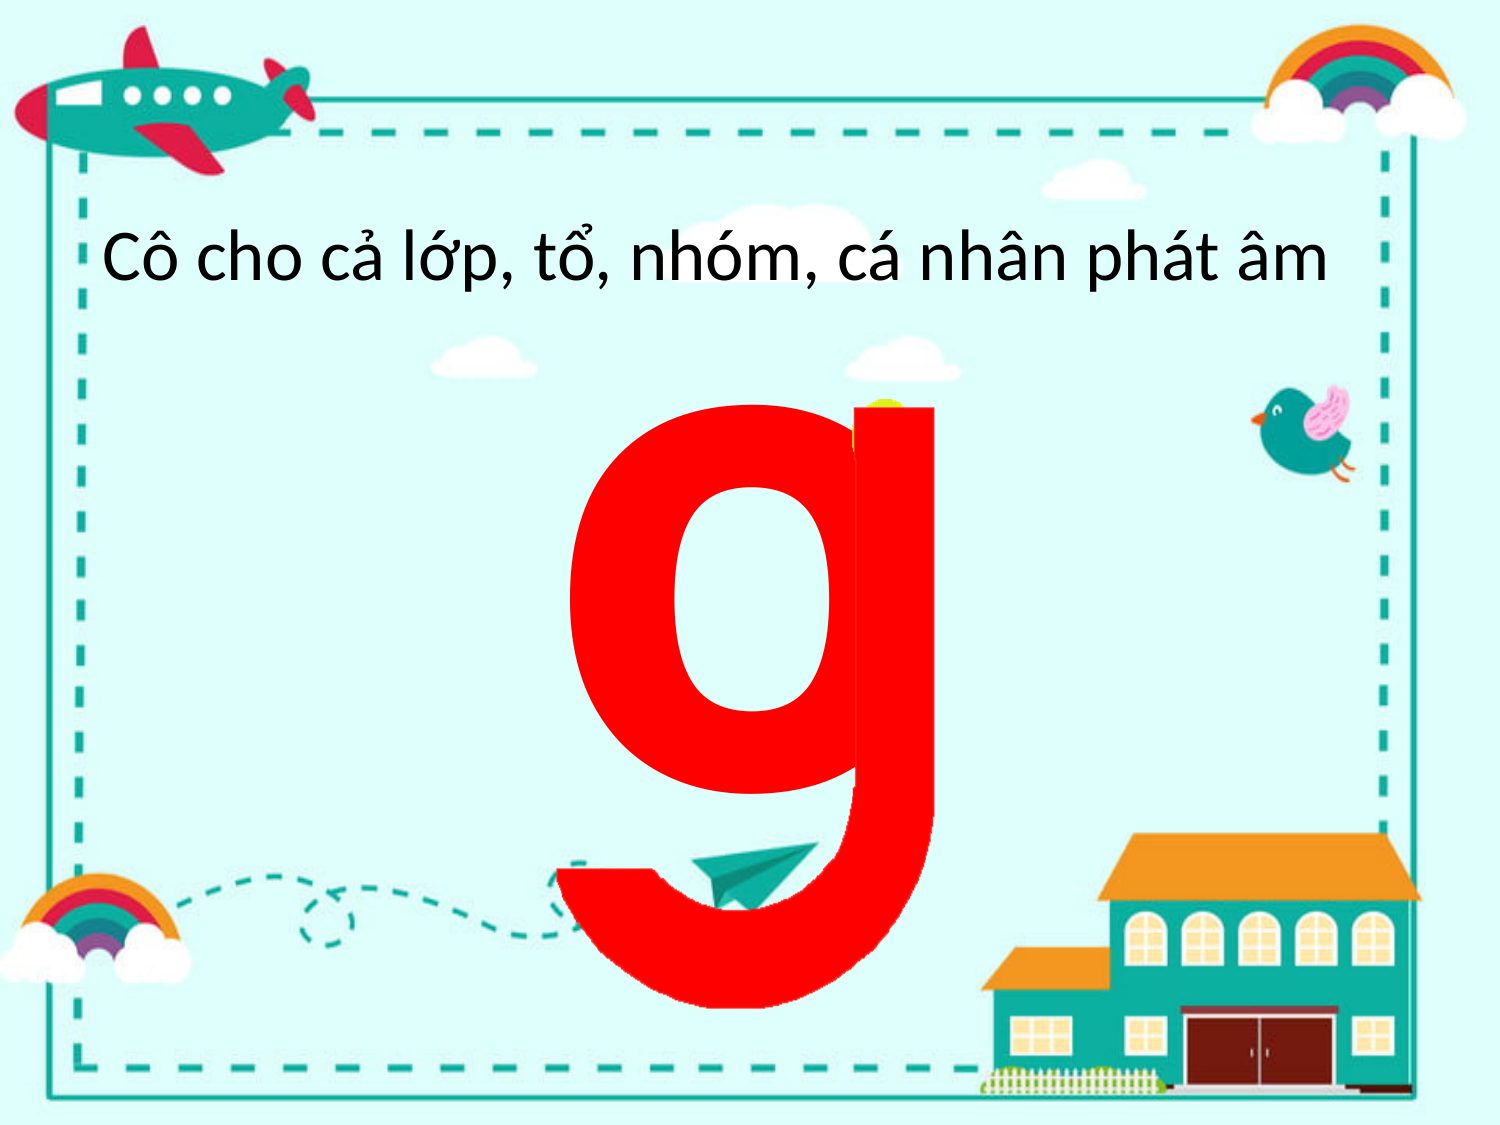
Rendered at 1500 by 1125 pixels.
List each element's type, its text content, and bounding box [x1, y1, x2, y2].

picture [0, 0, 1500, 1125]
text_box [524, 24, 951, 1019]
text_box Cô cho cả lớp, tổ, nhóm, cá nhân phát âm [954, 199, 1388, 303]
text_box Cô cho cả lớp, tổ, nhóm, cá nhân phát âm [87, 199, 518, 303]
